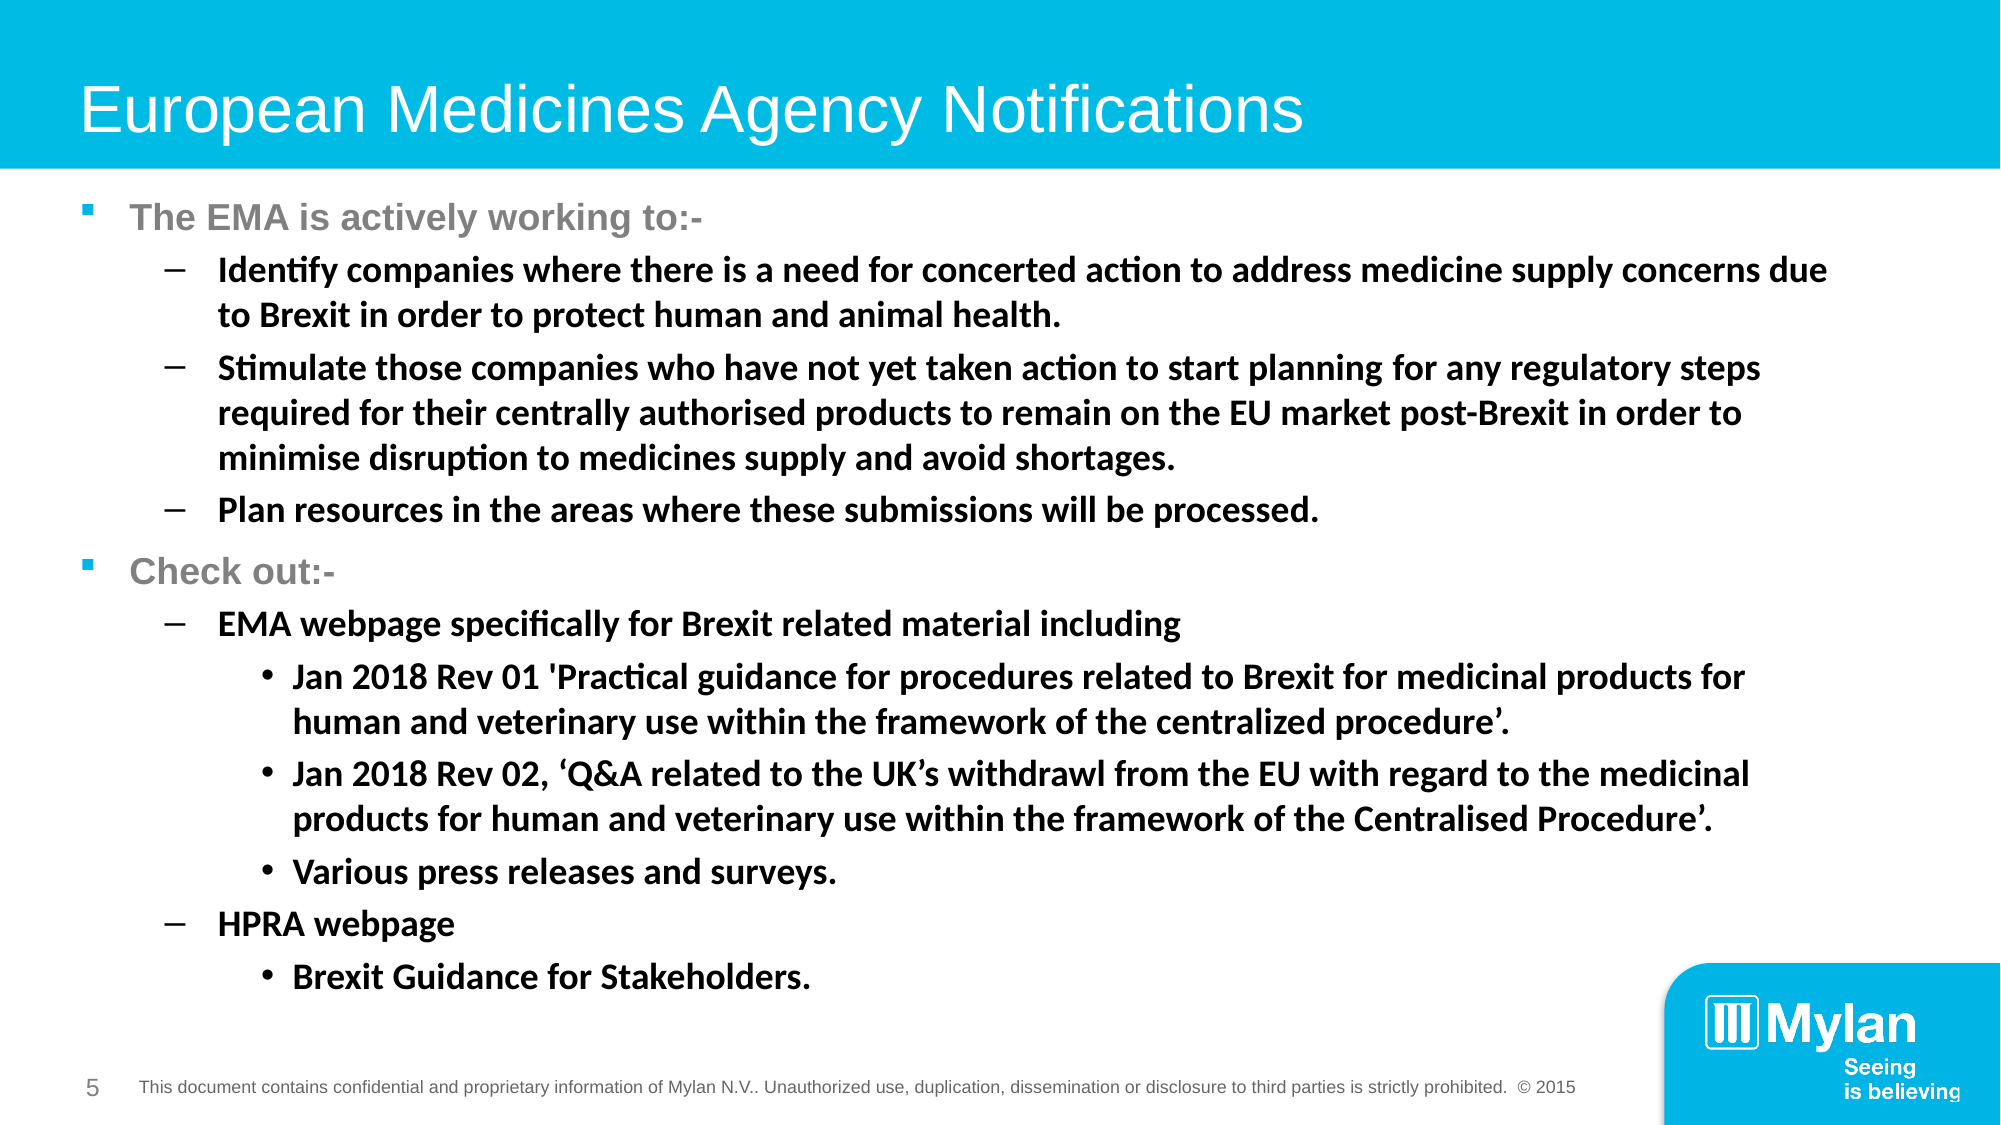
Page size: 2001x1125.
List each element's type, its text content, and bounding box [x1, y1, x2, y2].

list The EMA is actively working to:- Identify companies where there is a need for concerted action to address medicine supply concerns due to Brexit in order to protect human and animal health. Stimulate those companies who have not yet taken action to start planning for any regulatory steps required for their centrally authorised products to remain on the EU market post-Brexit in order to minimise disruption to medicines supply and avoid shortages. Plan resources in the areas where these submissions will be processed. Check out:- EMA webpage specifically for Brexit related material including Jan 2018 Rev 01 'Practical guidance for procedures related to Brexit for medicinal products for human and veterinary use within the framework of the centralized procedure’. Jan 2018 Rev 02, ‘Q&A related to the UK’s withdrawl from the EU with regard to the medicinal products for human and veterinary use within the framework of the Centralised Procedure’. Various press releases and surveys. HPRA webpage Brexit Guidance for Stakeholders. [66, 186, 1867, 967]
title European Medicines Agency Notifications [66, 0, 1867, 153]
